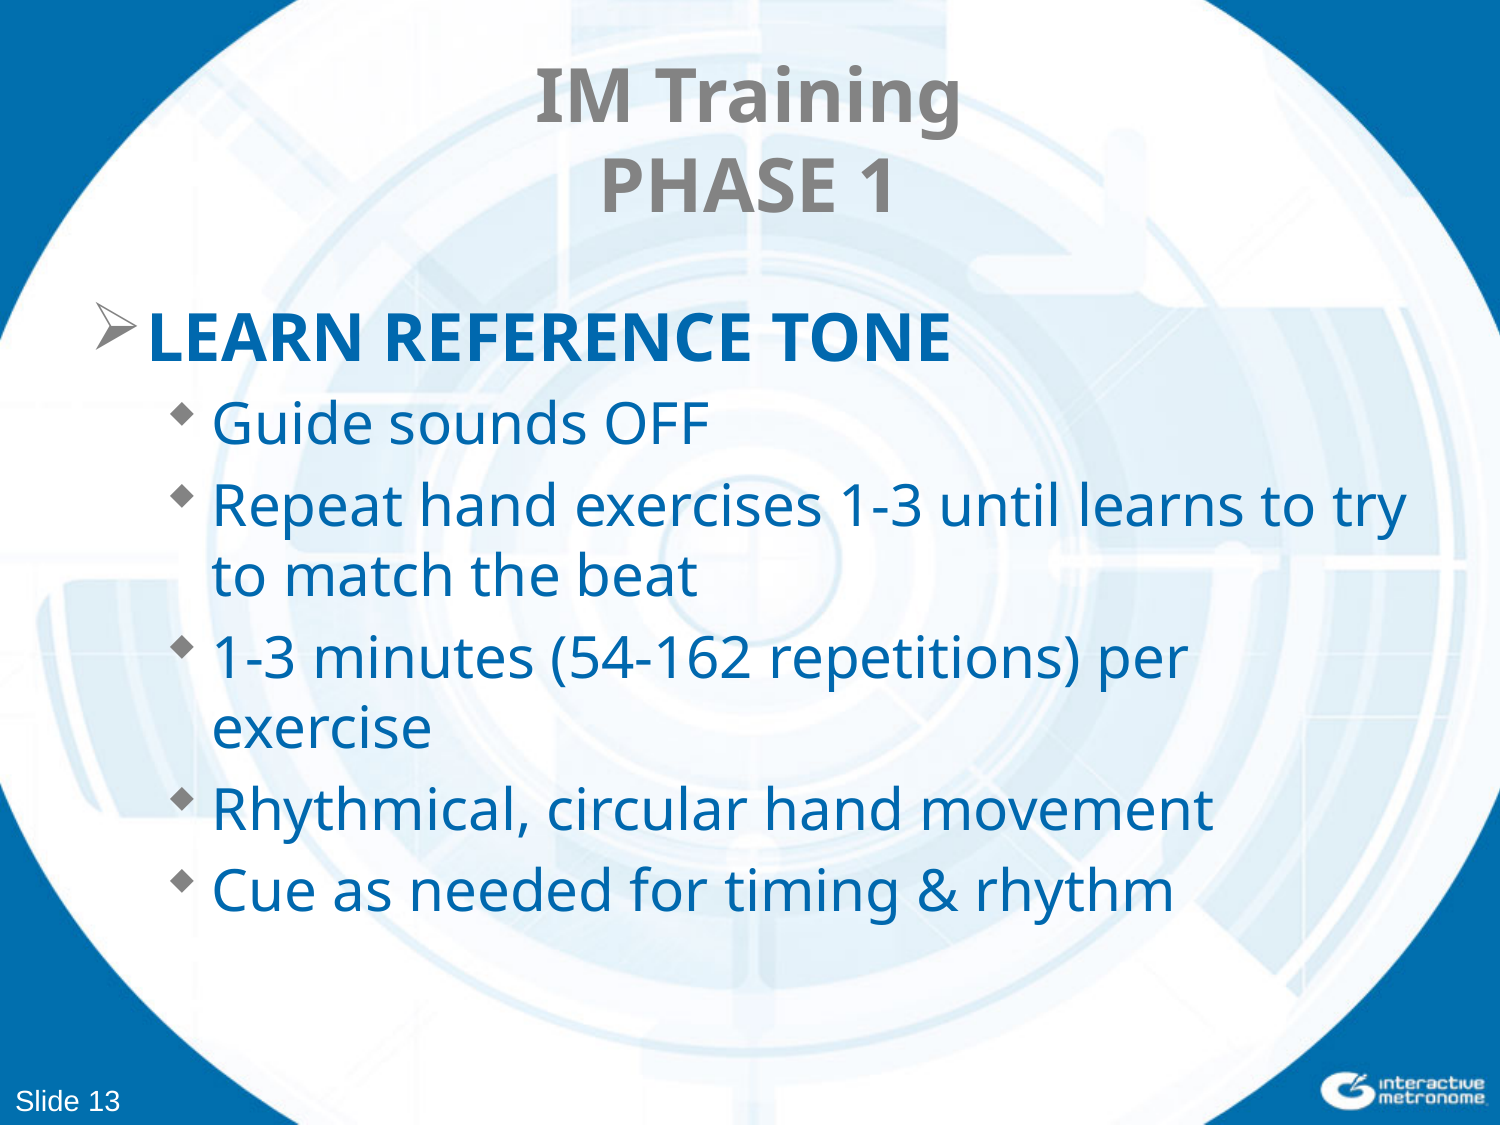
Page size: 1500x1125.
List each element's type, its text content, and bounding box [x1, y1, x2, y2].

picture [0, 0, 1500, 1125]
title IM Training PHASE 1 [174, 37, 1325, 238]
list LEARN REFERENCE TONE Guide sounds OFF Repeat hand exercises 1-3 until learns to try to match the beat 1-3 minutes (54-162 repetitions) per exercise Rhythmical, circular hand movement Cue as needed for timing & rhythm [75, 287, 1425, 938]
slide_number Slide 13 [0, 1046, 363, 1125]
